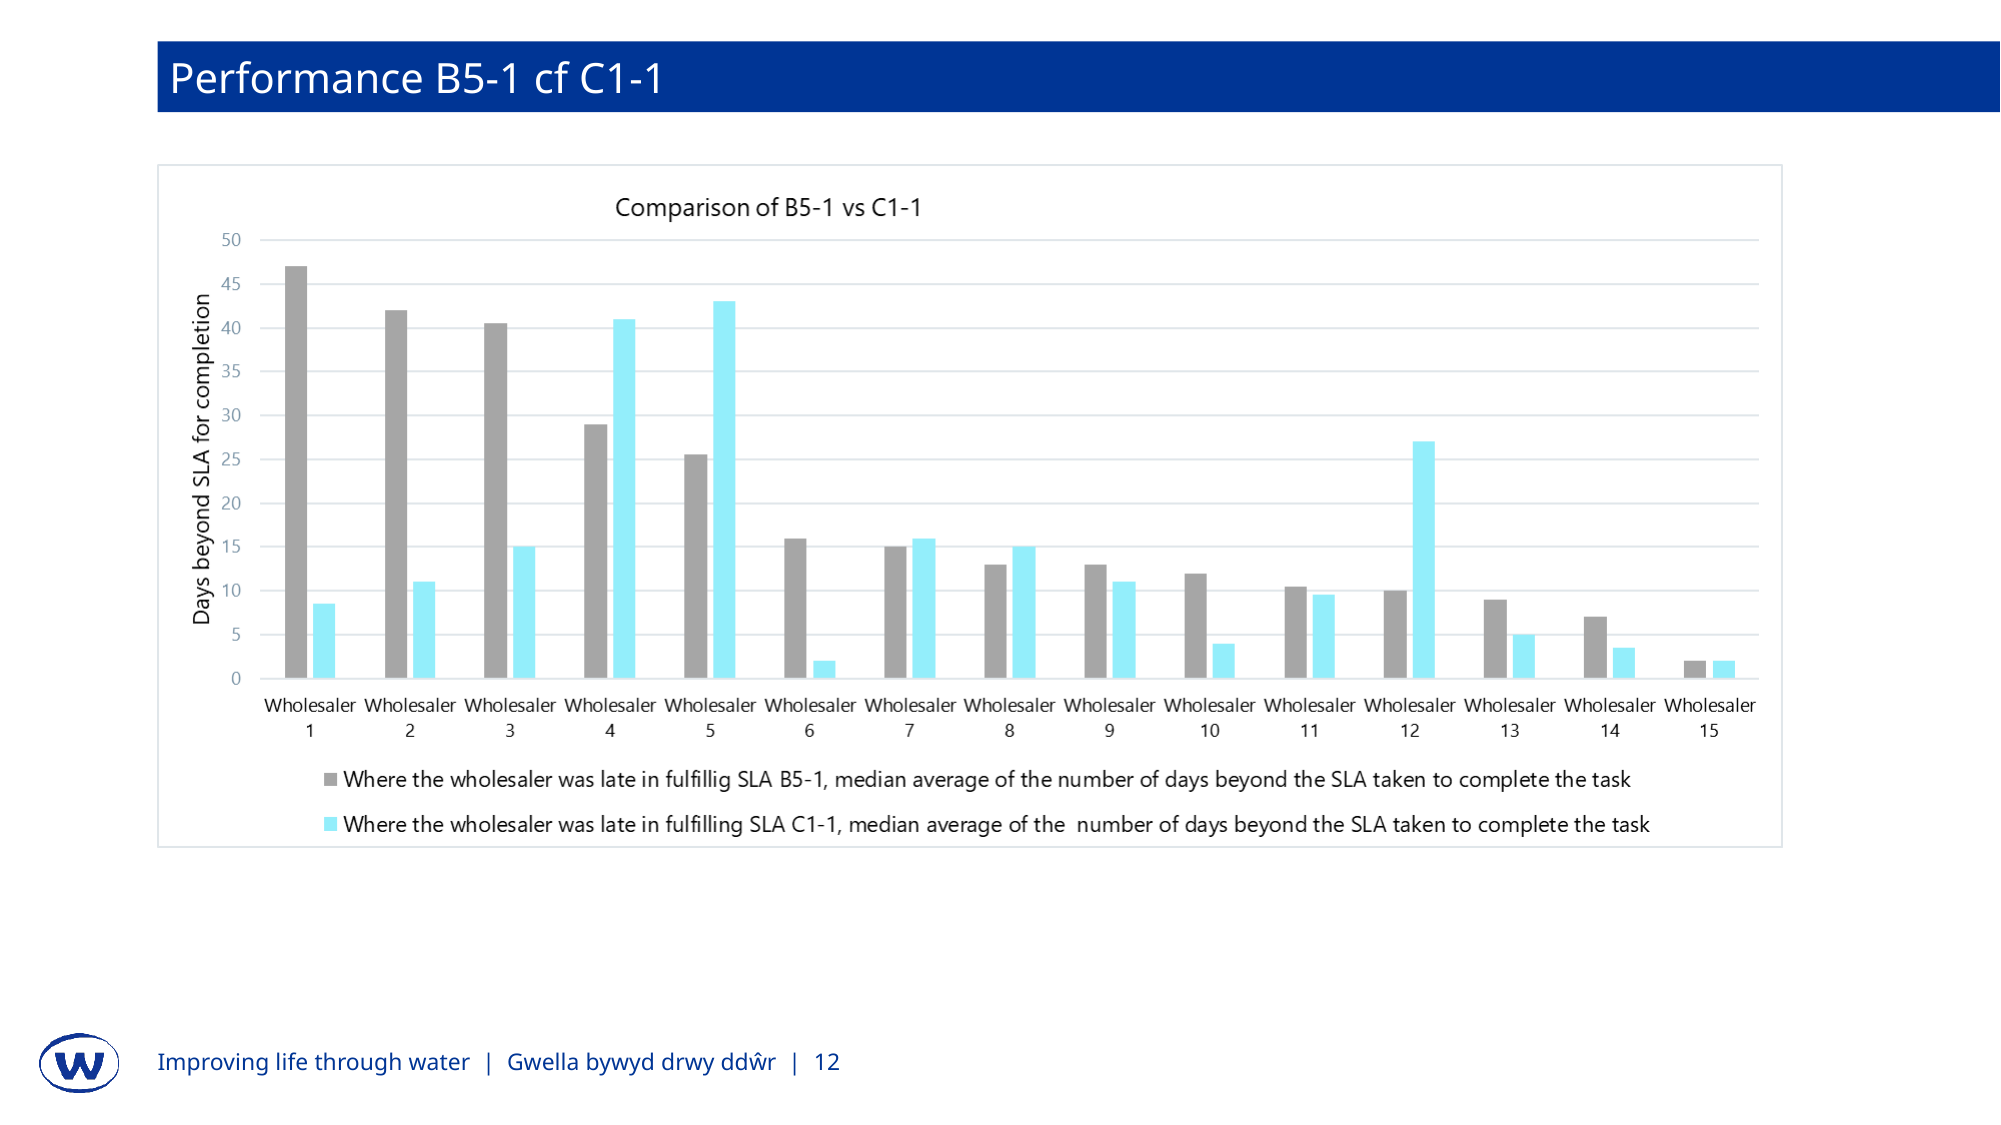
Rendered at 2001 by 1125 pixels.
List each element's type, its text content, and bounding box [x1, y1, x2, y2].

picture [39, 1033, 119, 1093]
picture [157, 164, 1783, 848]
list Performance B5-1 cf C1-1 [157, 41, 2000, 113]
